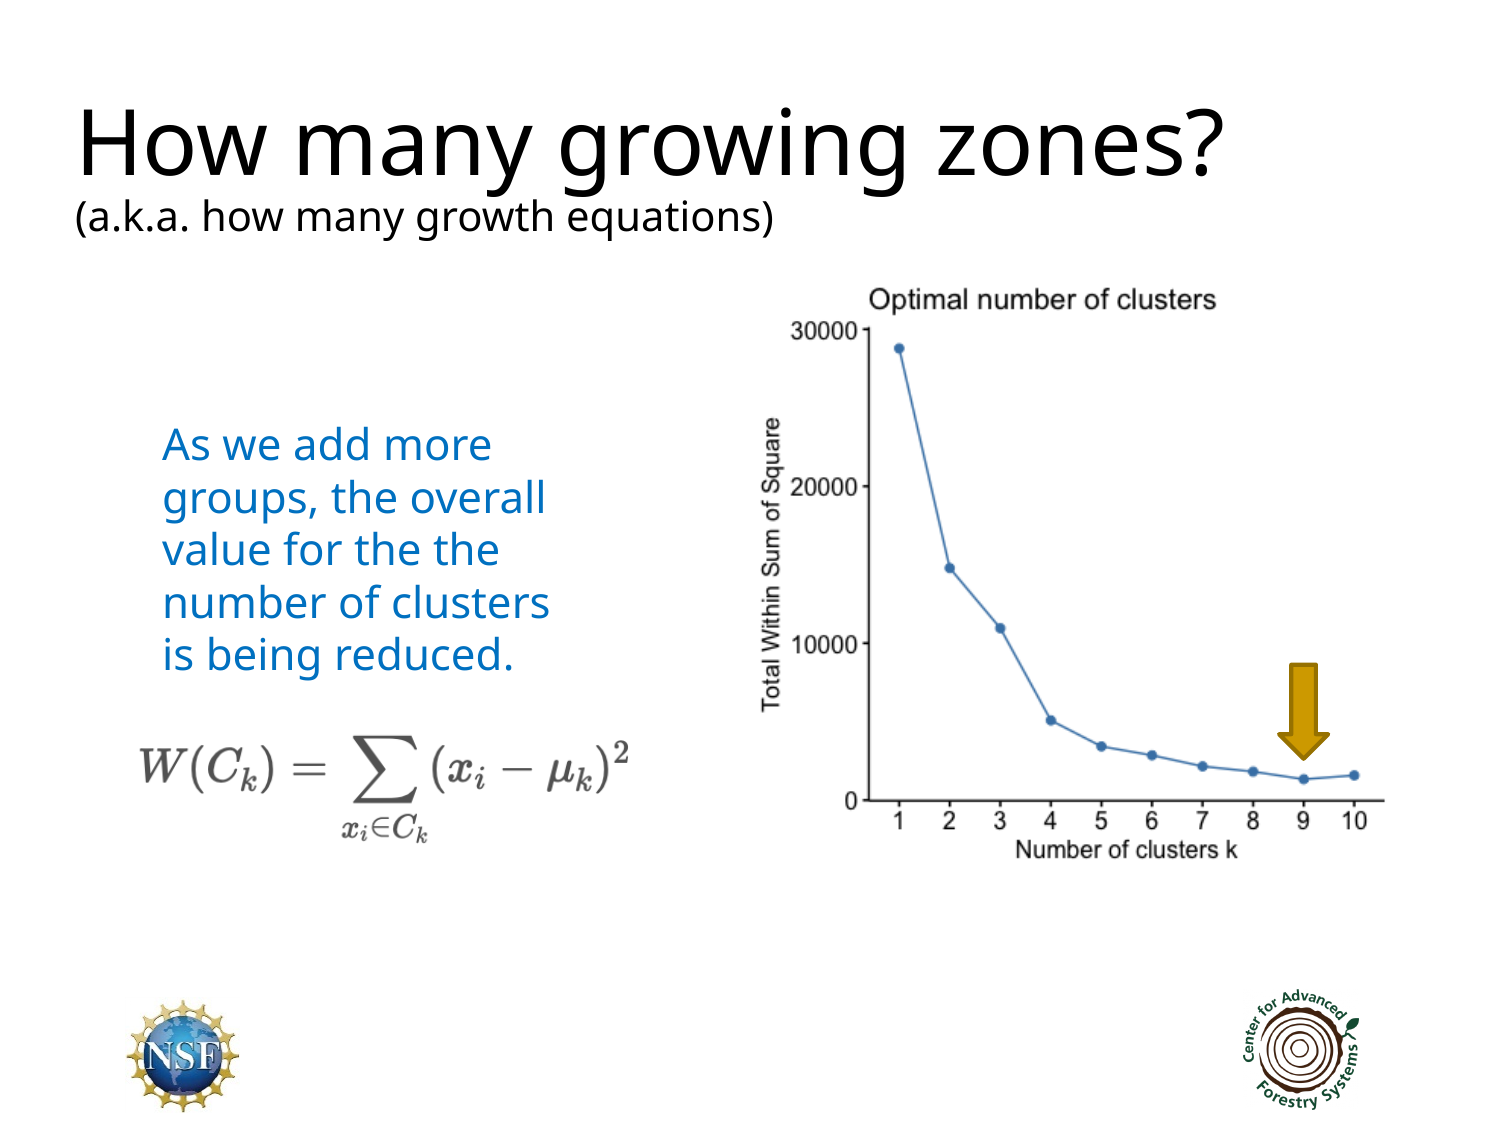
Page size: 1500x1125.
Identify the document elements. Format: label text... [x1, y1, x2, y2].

picture [86, 711, 688, 875]
picture [1243, 989, 1359, 1110]
text_box As we add more groups, the overall value for the the number of clusters is being reduced. [147, 409, 572, 687]
picture [749, 276, 1398, 876]
title How many growing zones? (a.k.a. how many growth equations) [75, 112, 1425, 225]
picture [125, 997, 240, 1113]
